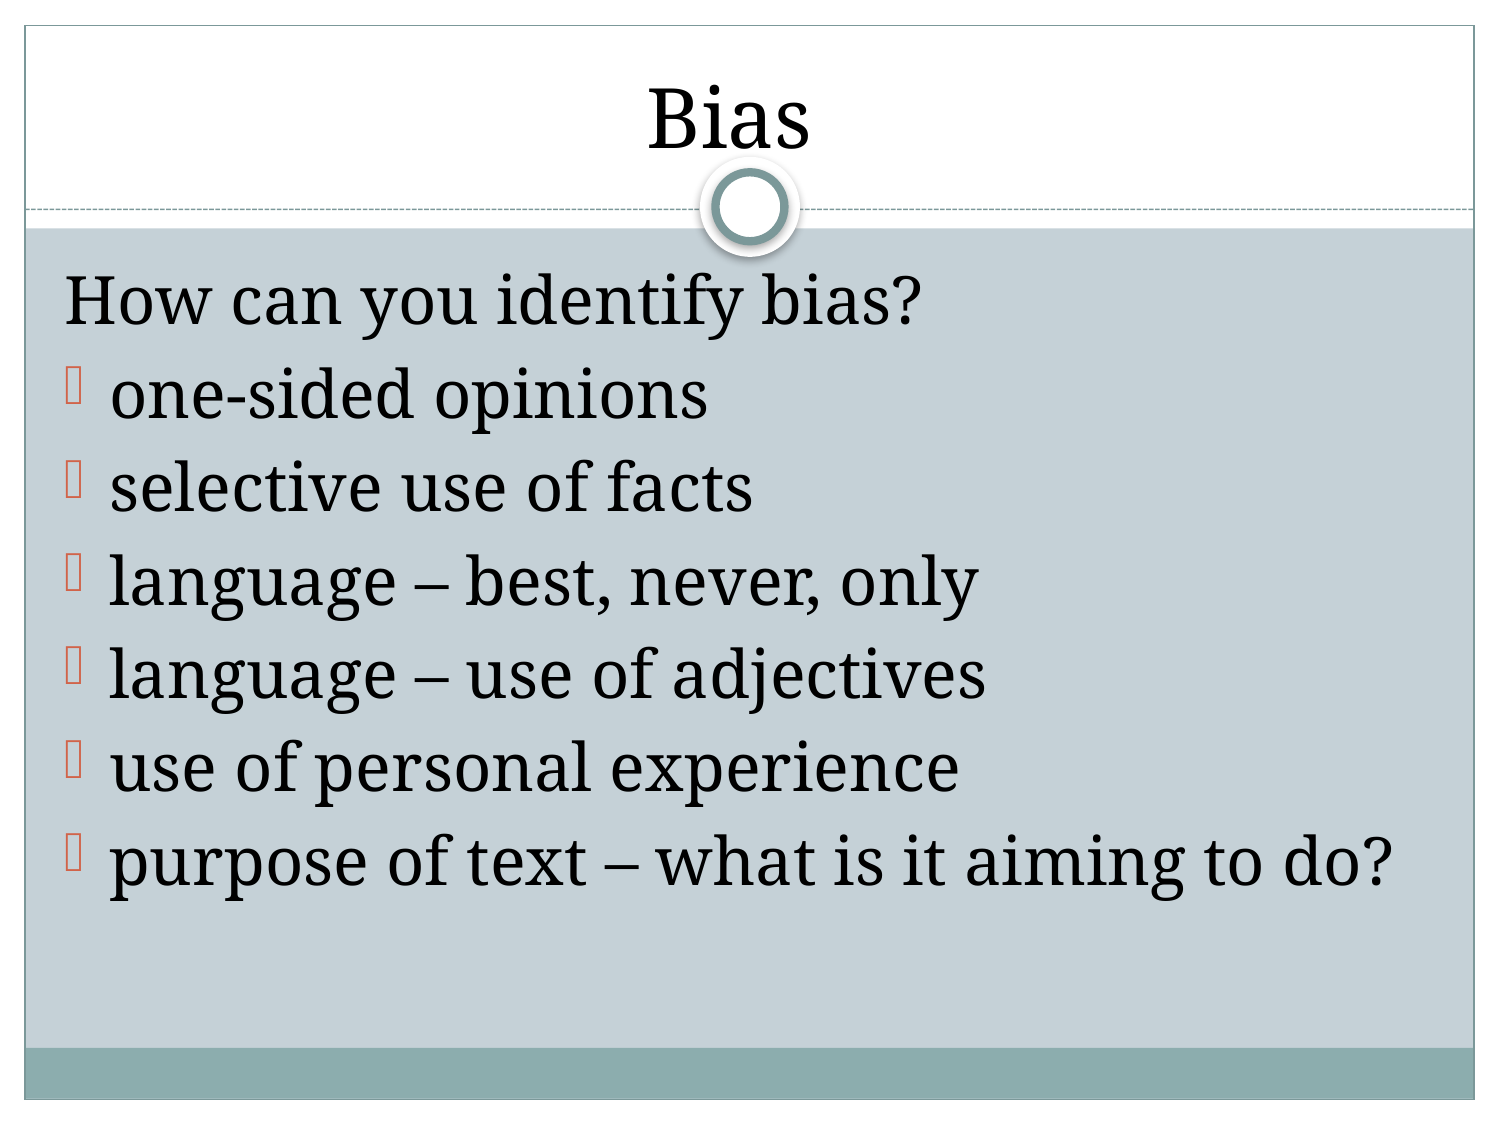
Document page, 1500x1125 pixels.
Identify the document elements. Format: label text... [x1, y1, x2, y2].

list How can you identify bias? one-sided opinions selective use of facts language – best, never, only language – use of adjectives use of personal experience purpose of text – what is it aiming to do? [49, 250, 1445, 1001]
title Bias [29, 0, 1430, 174]
